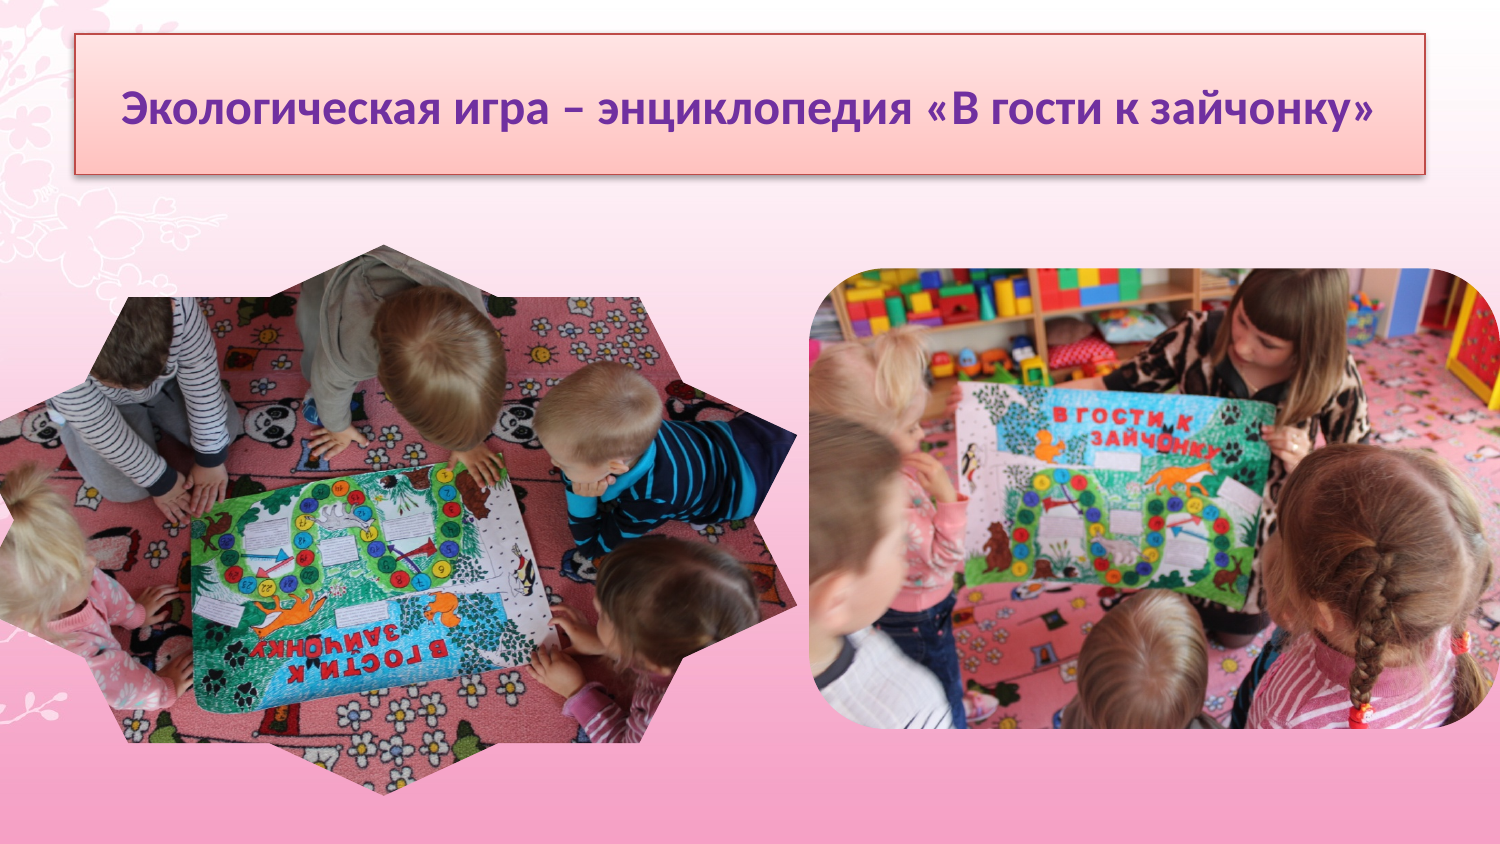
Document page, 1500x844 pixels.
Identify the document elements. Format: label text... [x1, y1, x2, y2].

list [0, 244, 798, 797]
picture [0, 0, 1500, 844]
title Экологическая игра – энциклопедия «В гости к зайчонку» [74, 33, 1426, 175]
